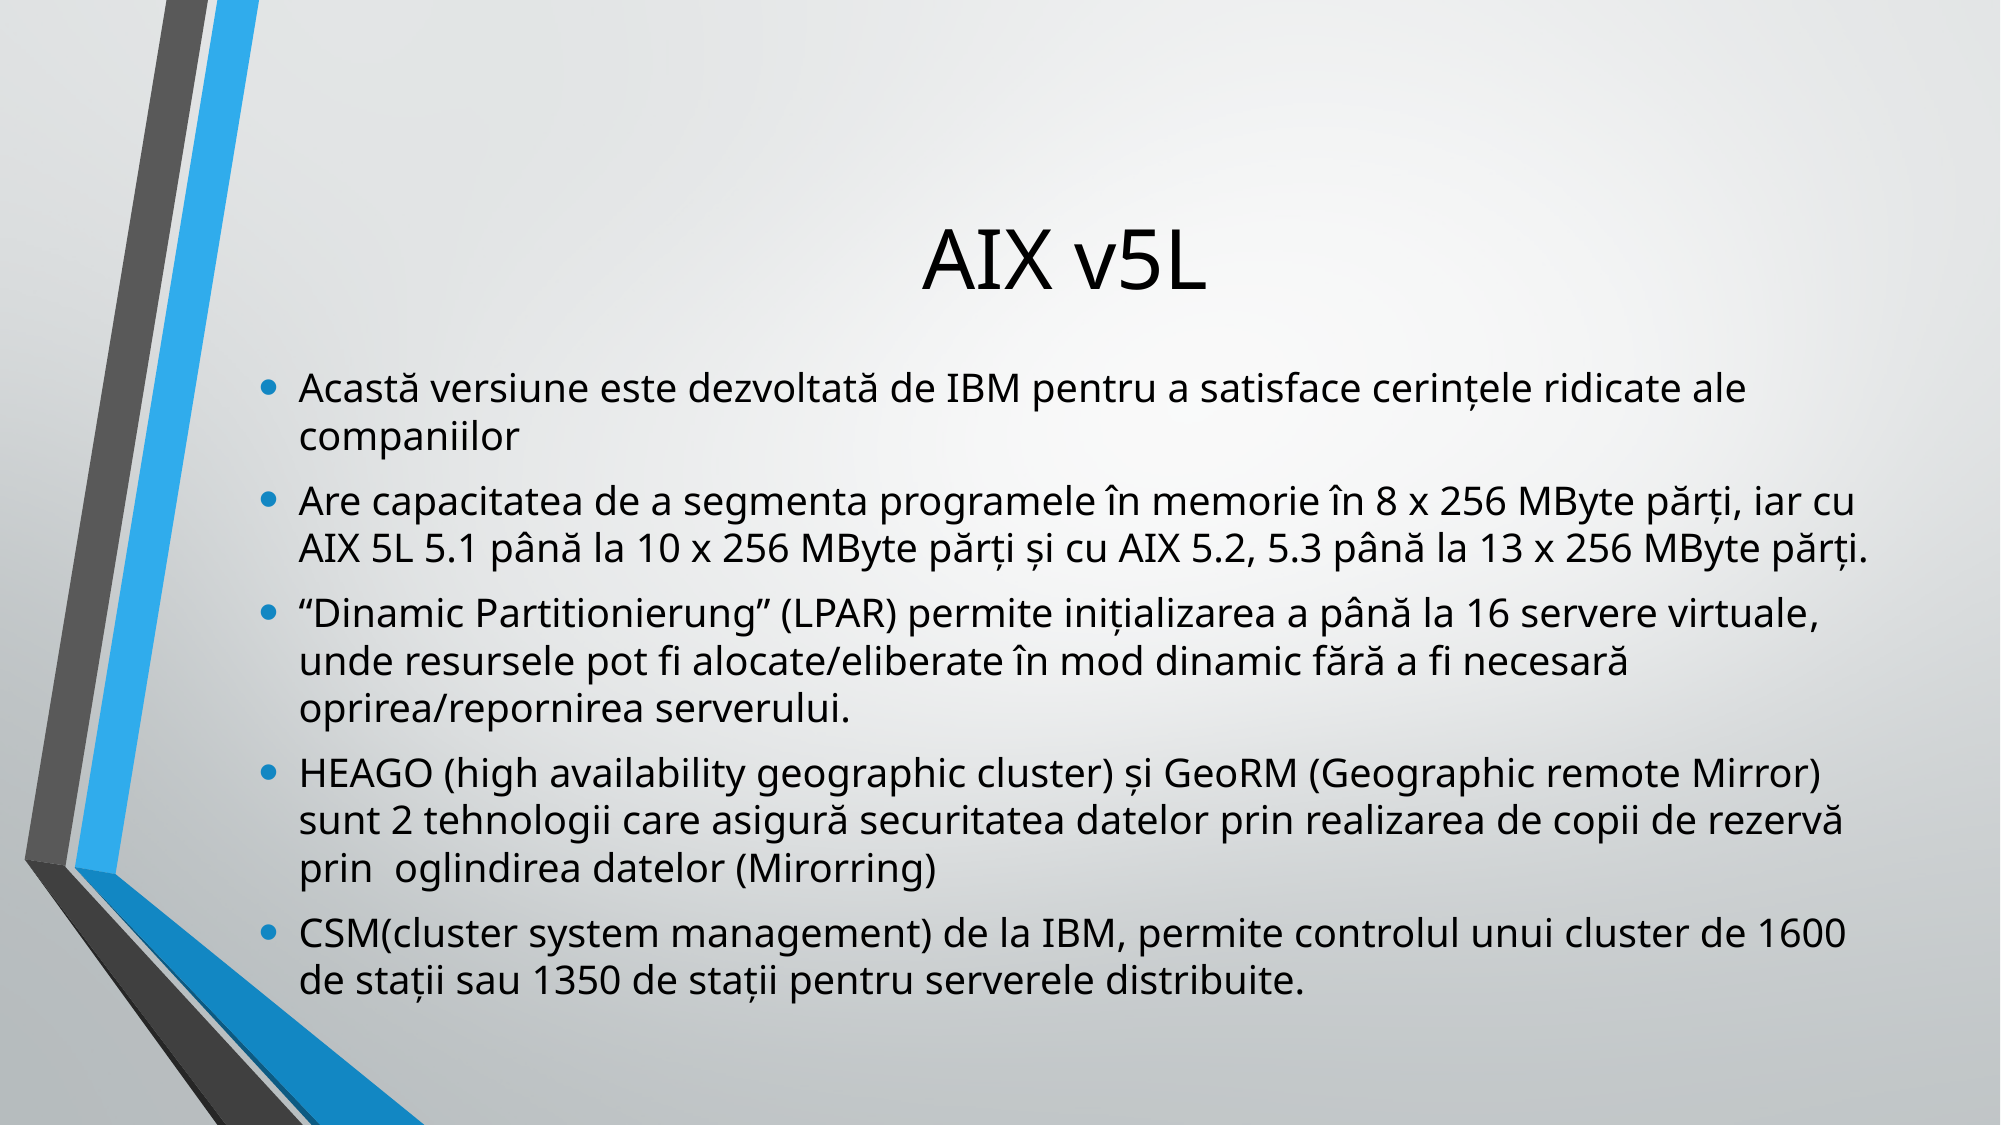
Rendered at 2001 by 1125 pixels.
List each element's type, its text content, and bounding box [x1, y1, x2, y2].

title AIX v5L [243, 112, 1887, 328]
list Acastă versiune este dezvoltată de IBM pentru a satisface cerințele ridicate ale companiilor Are capacitatea de a segmenta programele în memorie în 8 x 256 MByte părți, iar cu AIX 5L 5.1 până la 10 x 256 MByte părți și cu AIX 5.2, 5.3 până la 13 x 256 MByte părți. “Dinamic Partitionierung” (LPAR) permite inițializarea a până la 16 servere virtuale, unde resursele pot fi alocate/eliberate în mod dinamic fără a fi necesară oprirea/repornirea serverului. HEAGO (high availability geographic cluster) și GeoRM (Geographic remote Mirror) sunt 2 tehnologii care asigură securitatea datelor prin realizarea de copii de rezervă prin oglindirea datelor (Mirorring) CSM(cluster system management) de la IBM, permite controlul unui cluster de 1600 de stații sau 1350 de stații pentru serverele distribuite. [243, 328, 1887, 1038]
